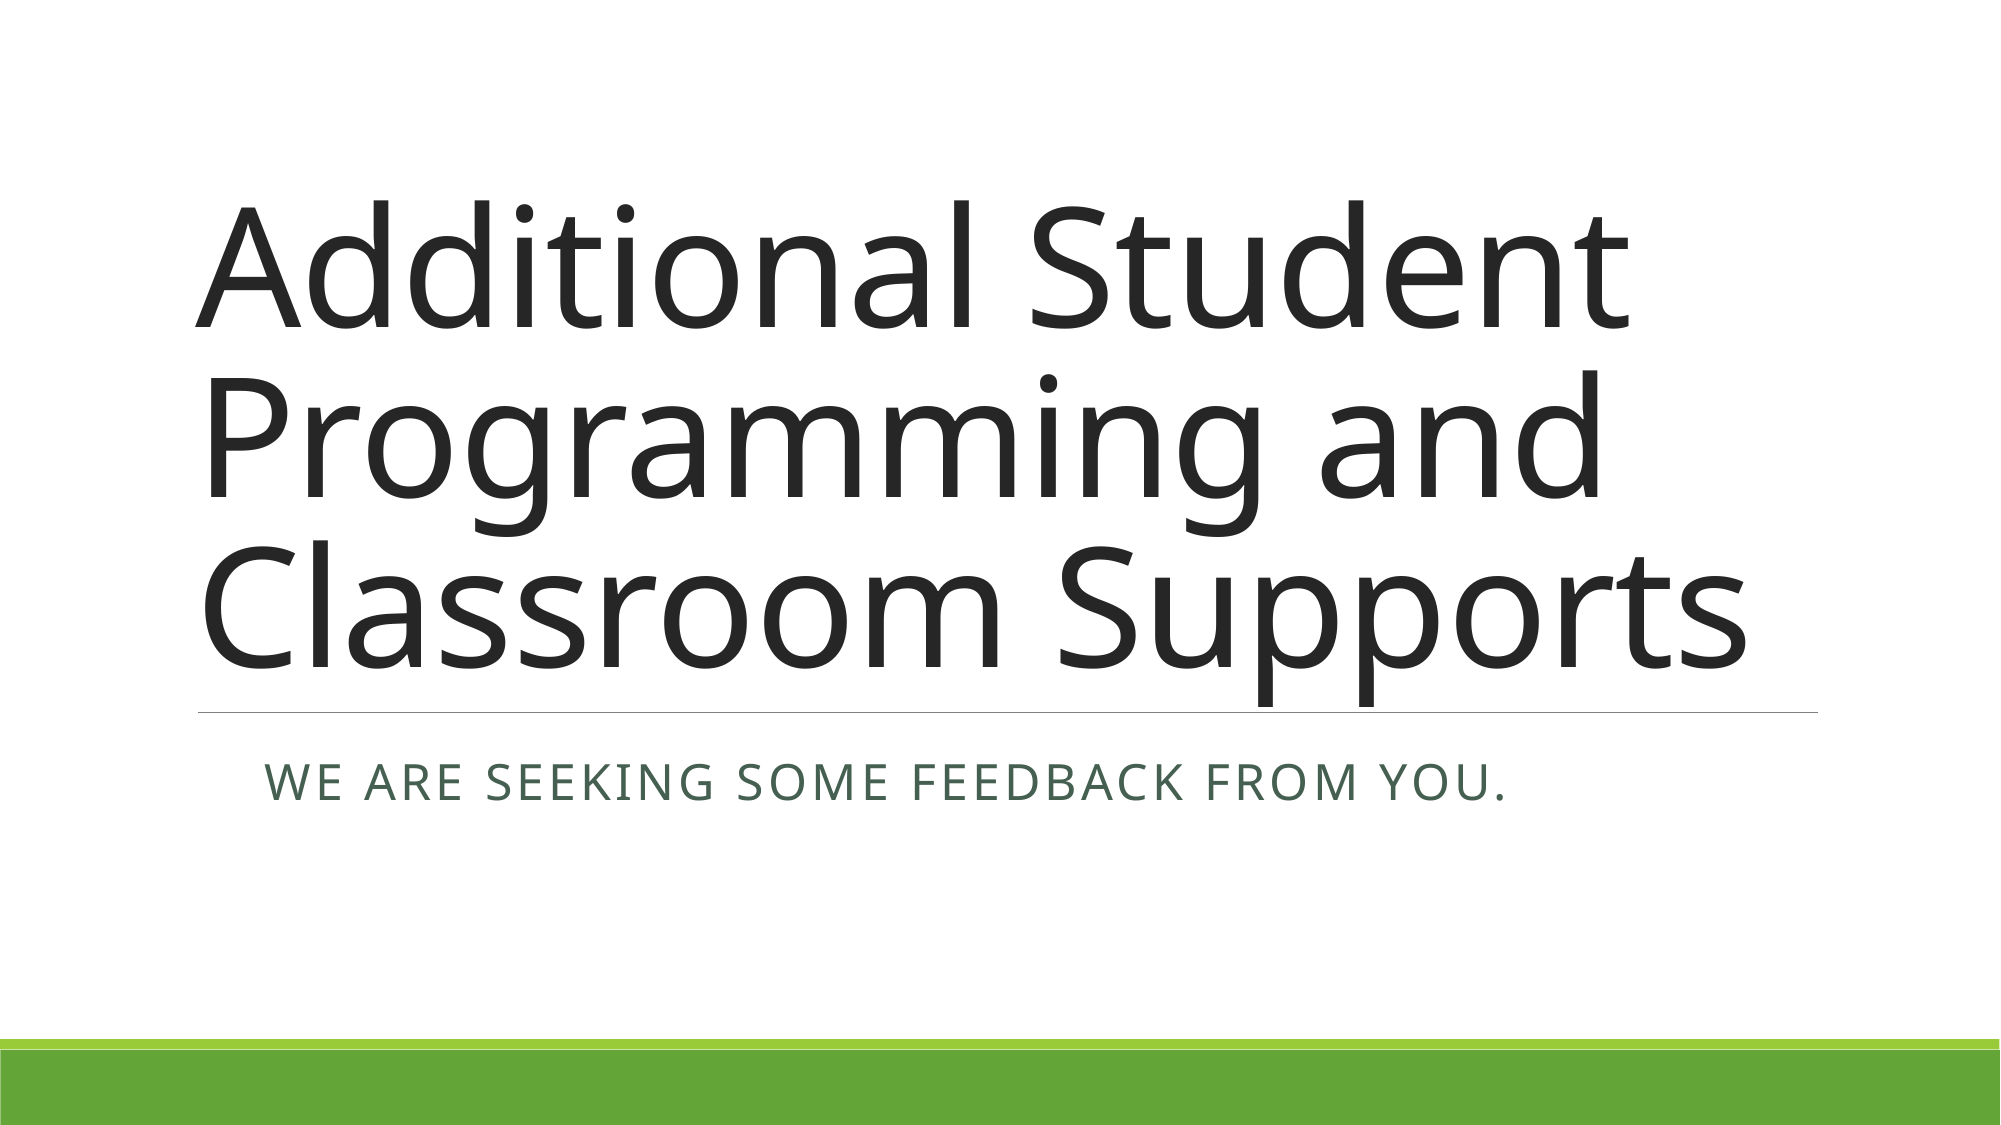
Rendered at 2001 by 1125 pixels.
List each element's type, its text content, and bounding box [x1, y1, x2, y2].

subtitle We are seeking some feedback from you. [249, 750, 1750, 863]
title Additional Student Programming and Classroom Supports [180, 124, 1830, 710]
